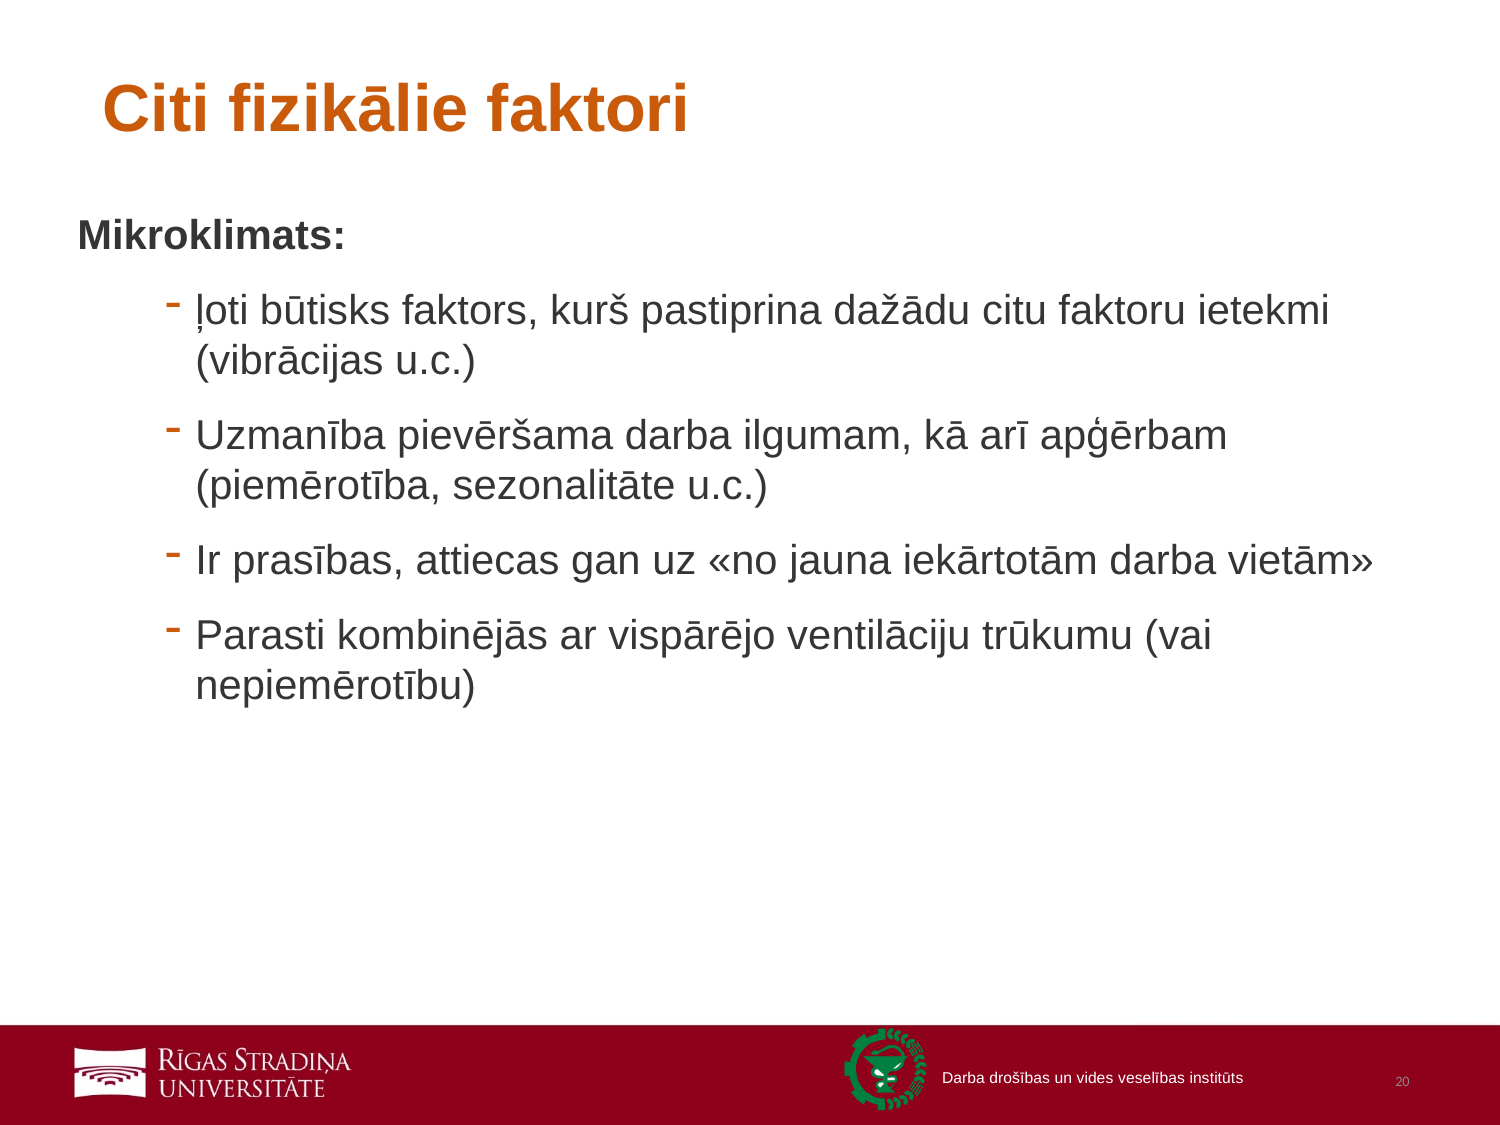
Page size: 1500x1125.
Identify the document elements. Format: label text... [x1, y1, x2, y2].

picture [0, 0, 1500, 1125]
title Citi fizikālie faktori [87, 44, 1426, 176]
slide_number 20 [1074, 1050, 1425, 1103]
list Mikroklimats: ļoti būtisks faktors, kurš pastiprina dažādu citu faktoru ietekmi (vibrācijas u.c.) Uzmanība pievēršama darba ilgumam, kā arī apģērbam (piemērotība, sezonalitāte u.c.) Ir prasības, attiecas gan uz «no jauna iekārtotām darba vietām» Parasti kombinējās ar vispārējo ventilāciju trūkumu (vai nepiemērotību) [62, 200, 1438, 1050]
